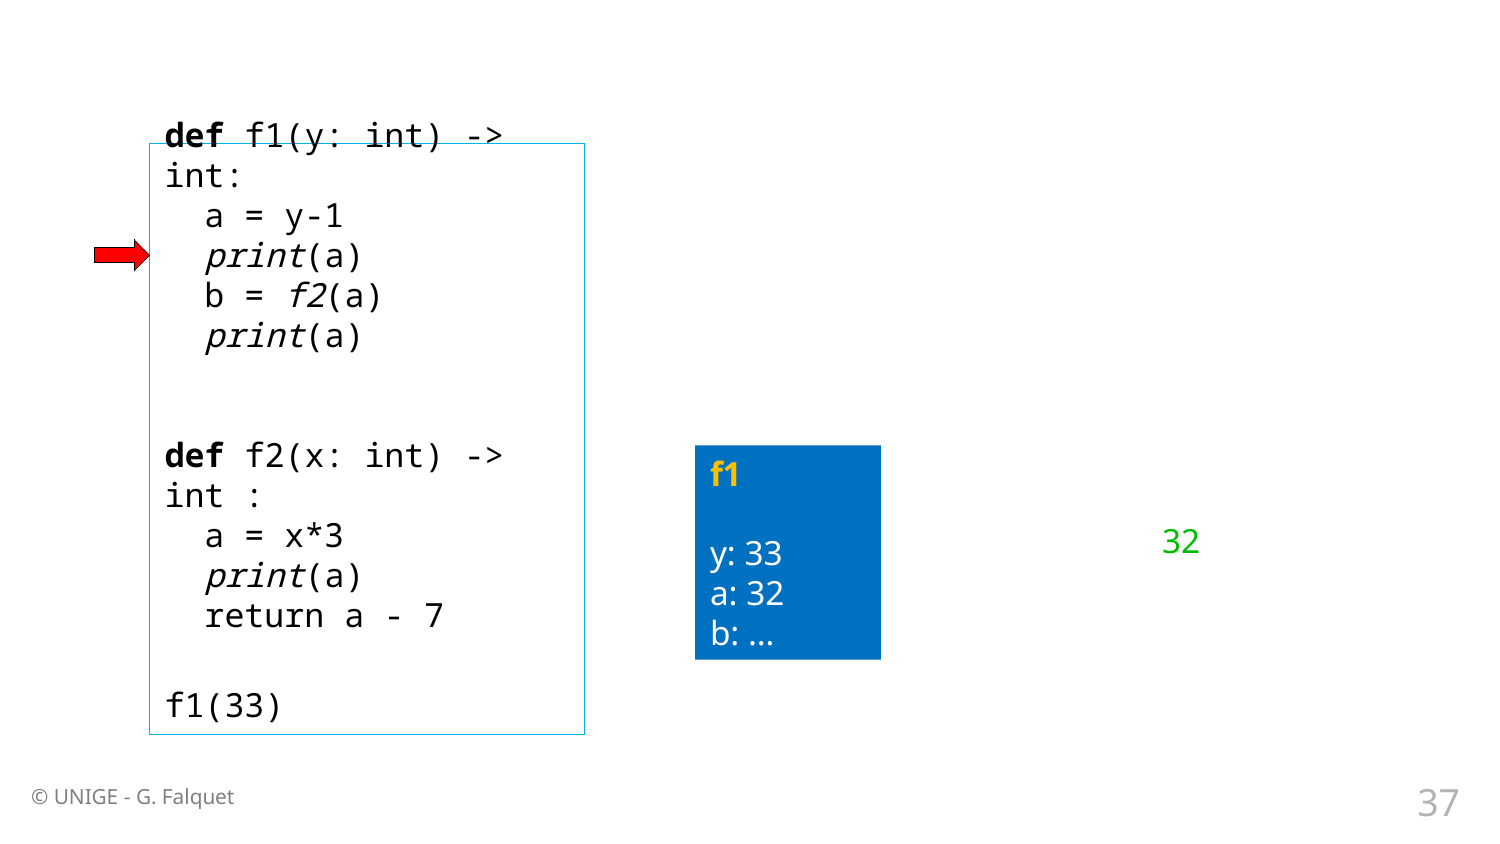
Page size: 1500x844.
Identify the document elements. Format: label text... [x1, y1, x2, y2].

list def f1(y: int) -> int: a = y-1 print(a) b = f2(a) print(a) def f2(x: int) -> int : a = x*3 print(a) return a - 7 f1(33) [149, 143, 585, 735]
text_box f1 y: 33 a: 32 b: … [695, 445, 881, 660]
slide_number © UNIGE - G. Falquet [15, 775, 425, 824]
text_box 32 [1147, 512, 1215, 648]
slide_number 37 [1162, 771, 1476, 828]
text_box [94, 239, 150, 271]
